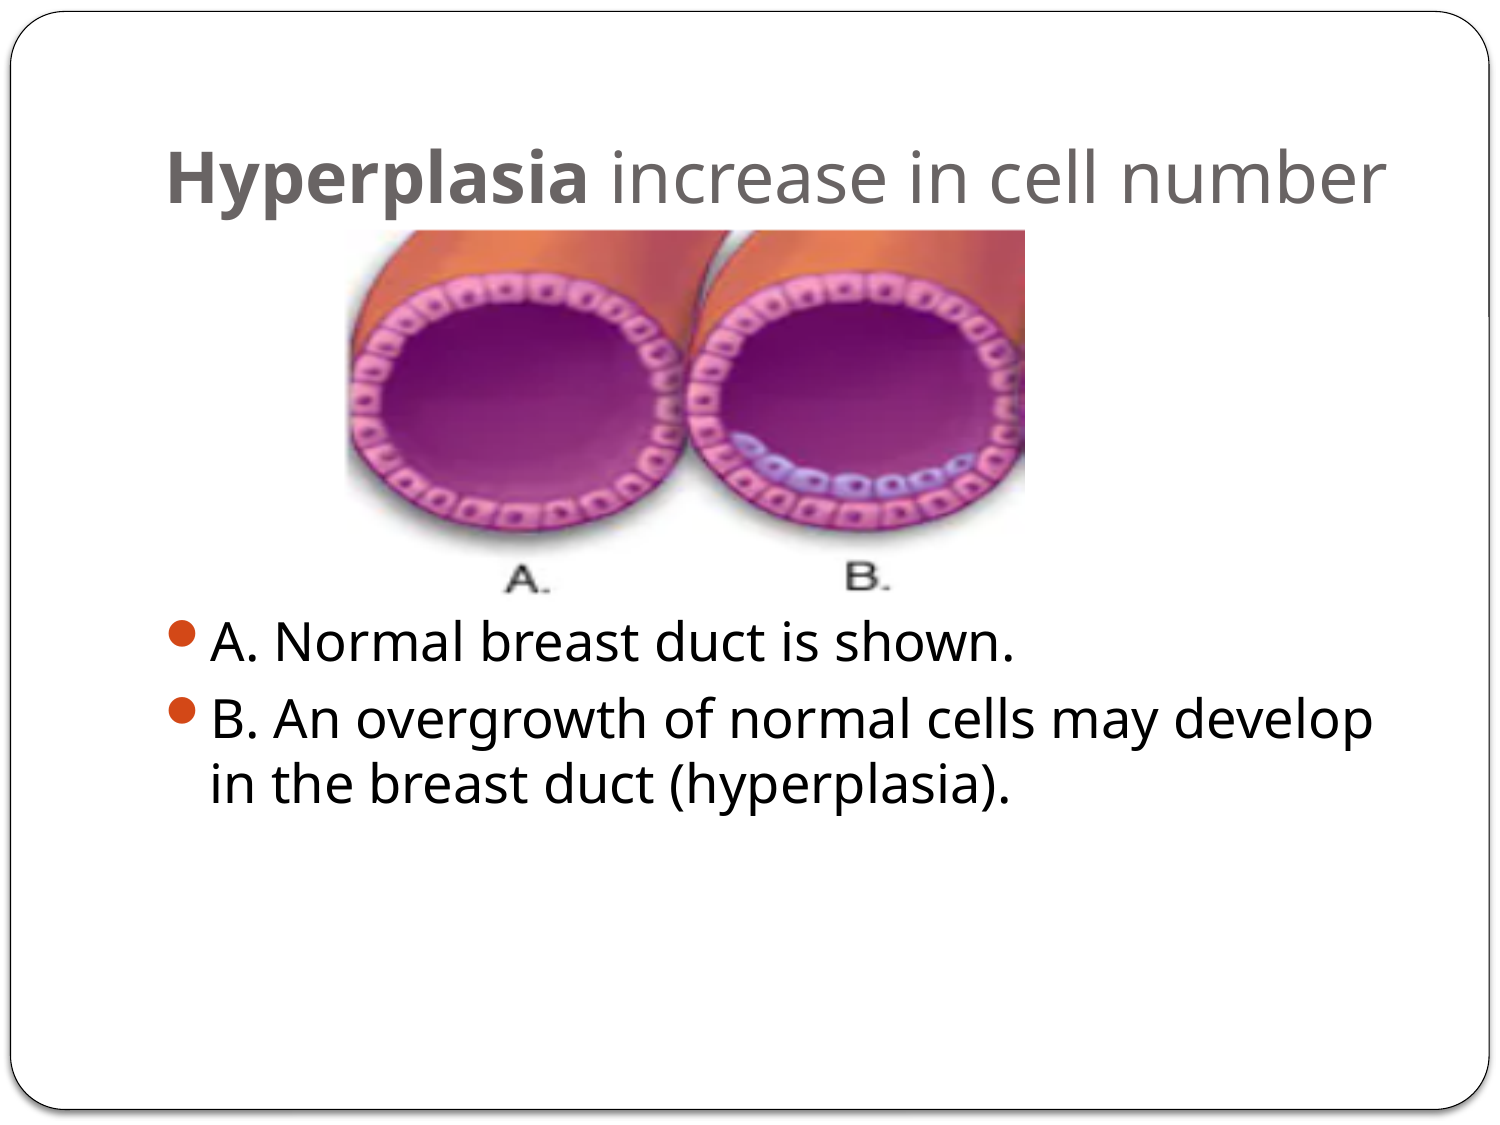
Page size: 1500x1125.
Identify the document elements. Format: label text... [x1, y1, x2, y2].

title Hyperplasia increase in cell number [150, 45, 1425, 233]
list A. Normal breast duct is shown. B. An overgrowth of normal cells may develop in the breast duct (hyperplasia). [150, 600, 1425, 988]
picture [337, 222, 1026, 620]
